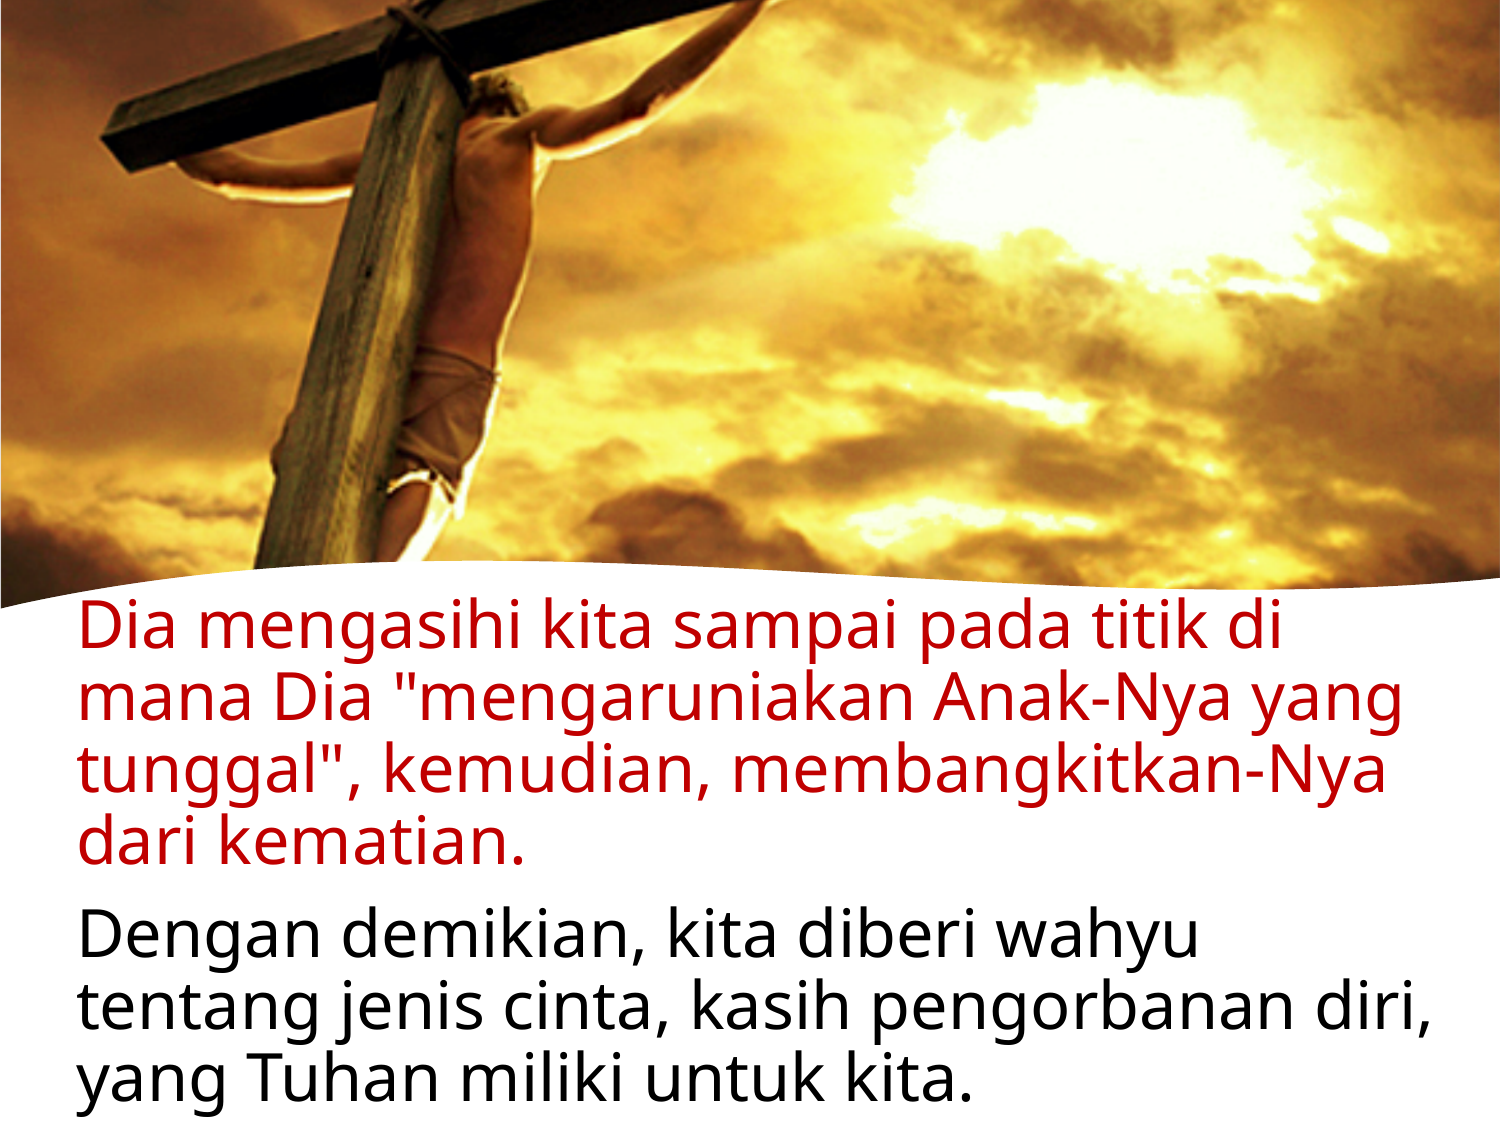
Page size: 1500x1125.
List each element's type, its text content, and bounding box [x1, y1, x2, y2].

picture [0, 0, 1500, 610]
list Dia mengasihi kita sampai pada titik di mana Dia "mengaruniakan Anak-Nya yang tunggal", kemudian, membangkitkan-Nya dari kematian. Dengan demikian, kita diberi wahyu tentang jenis cinta, kasih pengorbanan diri, yang Tuhan miliki untuk kita. [61, 632, 1483, 1075]
